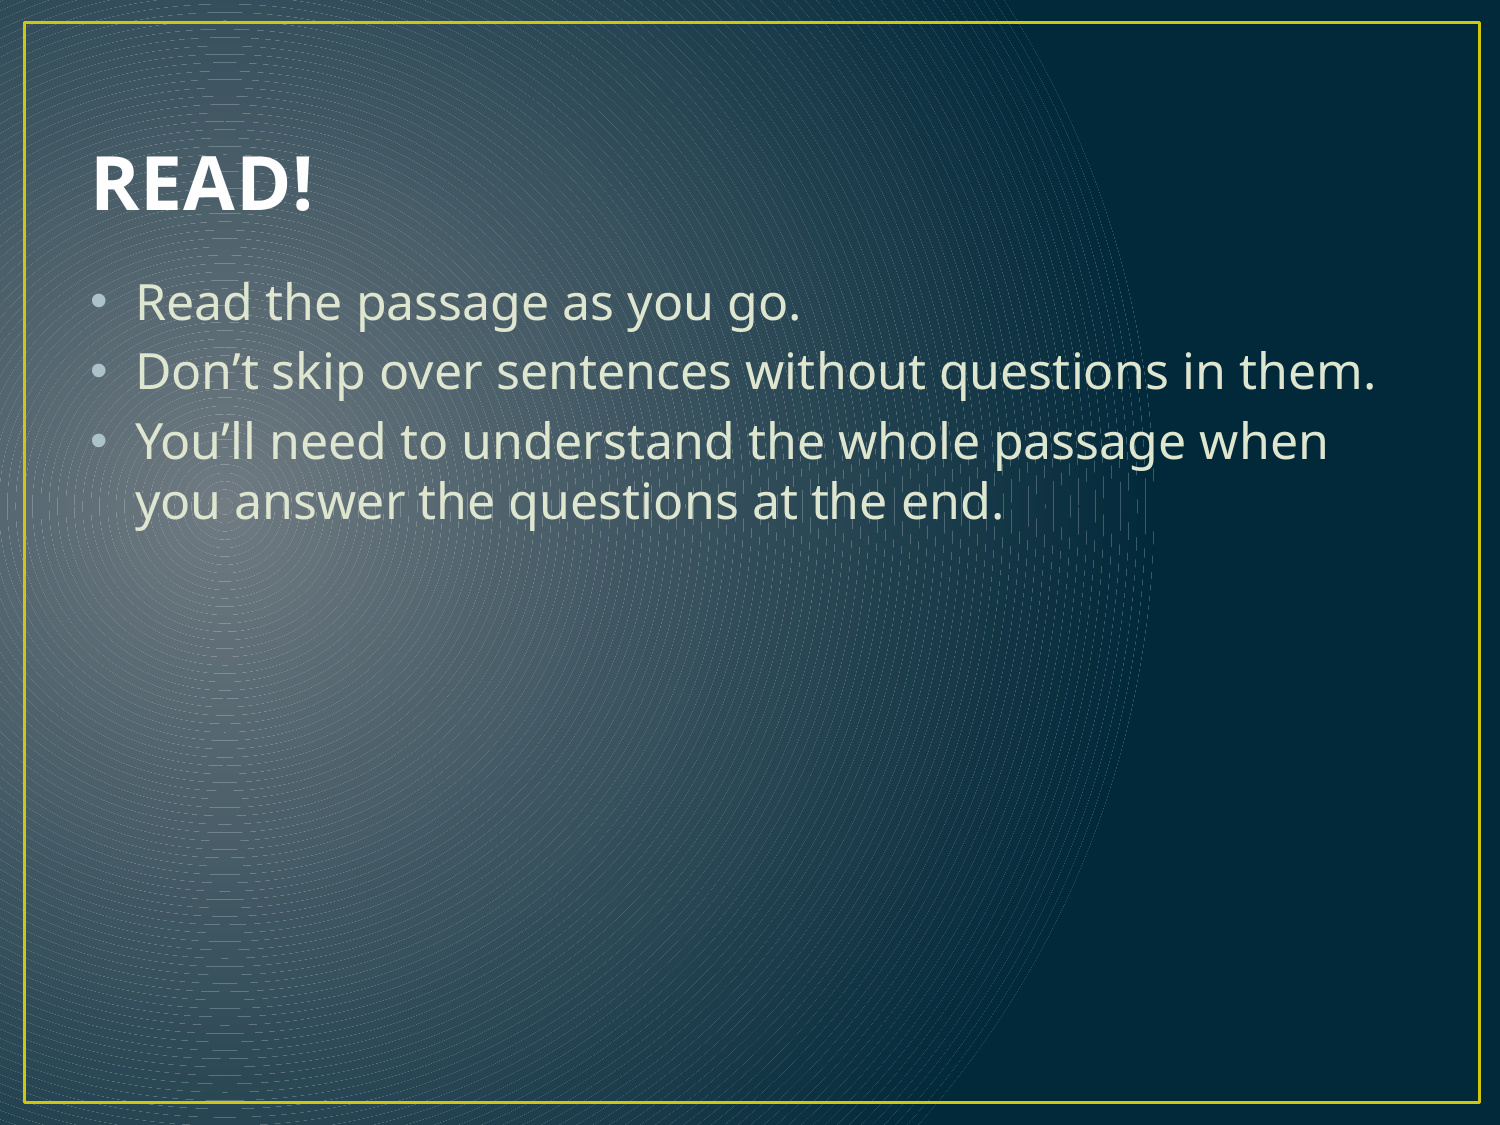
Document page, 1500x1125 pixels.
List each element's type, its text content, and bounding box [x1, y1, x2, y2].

list Read the passage as you go. Don’t skip over sentences without questions in them. You’ll need to understand the whole passage when you answer the questions at the end. [75, 262, 1425, 1005]
title READ! [75, 45, 1425, 233]
